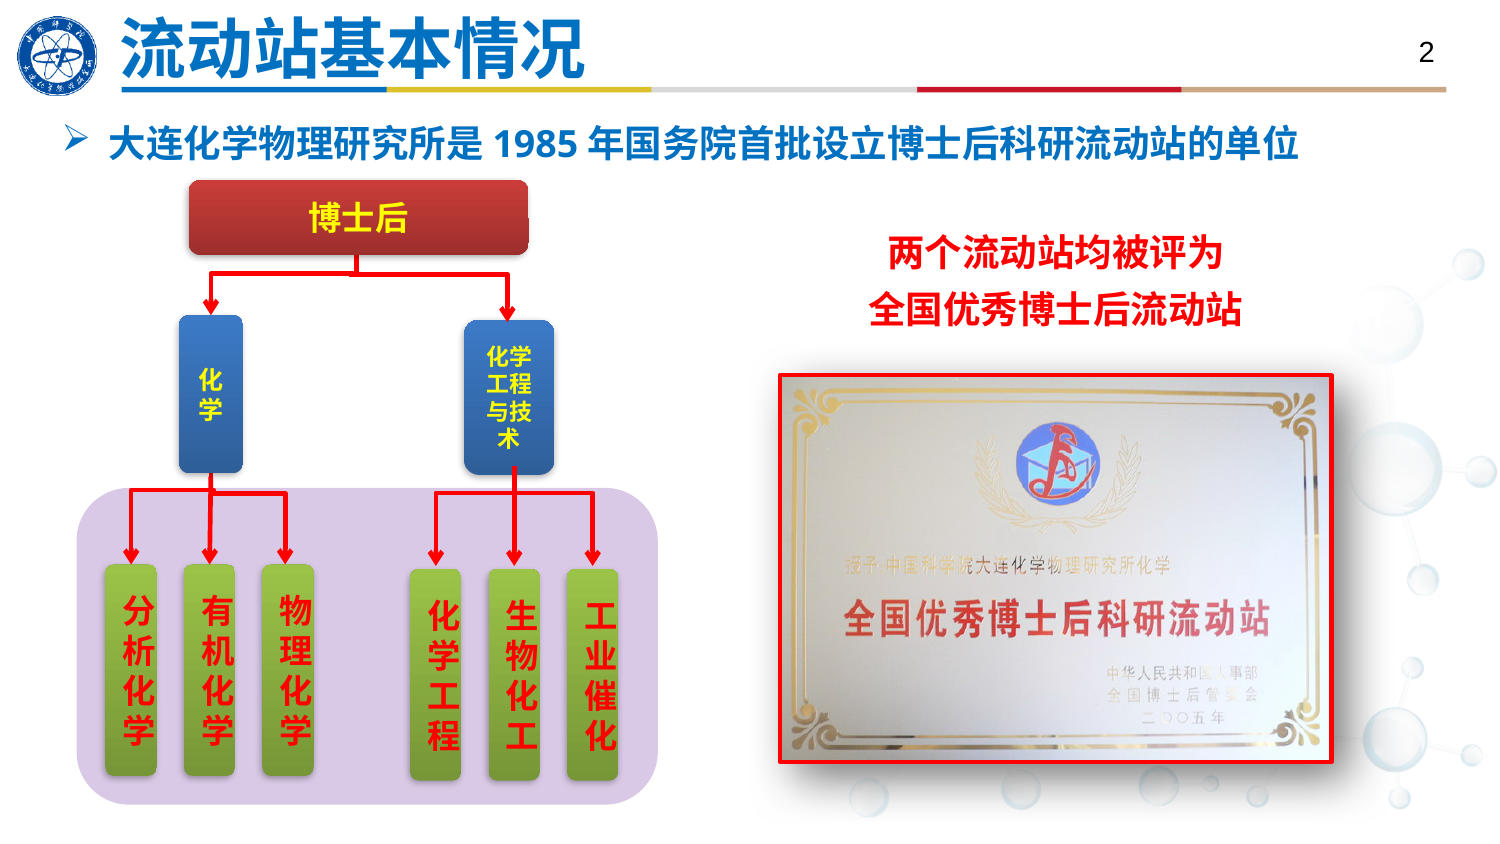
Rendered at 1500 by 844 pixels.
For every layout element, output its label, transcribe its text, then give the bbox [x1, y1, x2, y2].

text_box 化学工程与技术 [463, 319, 555, 475]
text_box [518, 492, 593, 567]
text_box 大连化学物理研究所是1985年国务院首批设立博士后科研流动站的单位 [46, 90, 1477, 173]
text_box 分析化学 [105, 564, 157, 776]
picture [825, 172, 1499, 841]
text_box 流动站基本情况 [108, 1, 1031, 90]
slide_number 2 [1407, 27, 1465, 79]
text_box 化学工程 [410, 569, 462, 781]
text_box 物理化学 [262, 564, 314, 776]
picture [17, 16, 97, 96]
text_box 有机化学 [183, 564, 236, 776]
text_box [353, 273, 508, 323]
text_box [176, 455, 320, 531]
picture [781, 377, 1330, 760]
text_box 工业催化 [566, 569, 619, 781]
text_box 两个流动站均被评为 全国优秀博士后流动站 [671, 221, 1440, 339]
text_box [130, 491, 204, 565]
text_box [76, 487, 658, 805]
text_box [435, 492, 508, 567]
text_box 生物化工 [488, 575, 540, 781]
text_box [210, 274, 354, 316]
text_box 博士后 [188, 179, 529, 256]
text_box 化学 [178, 315, 244, 454]
